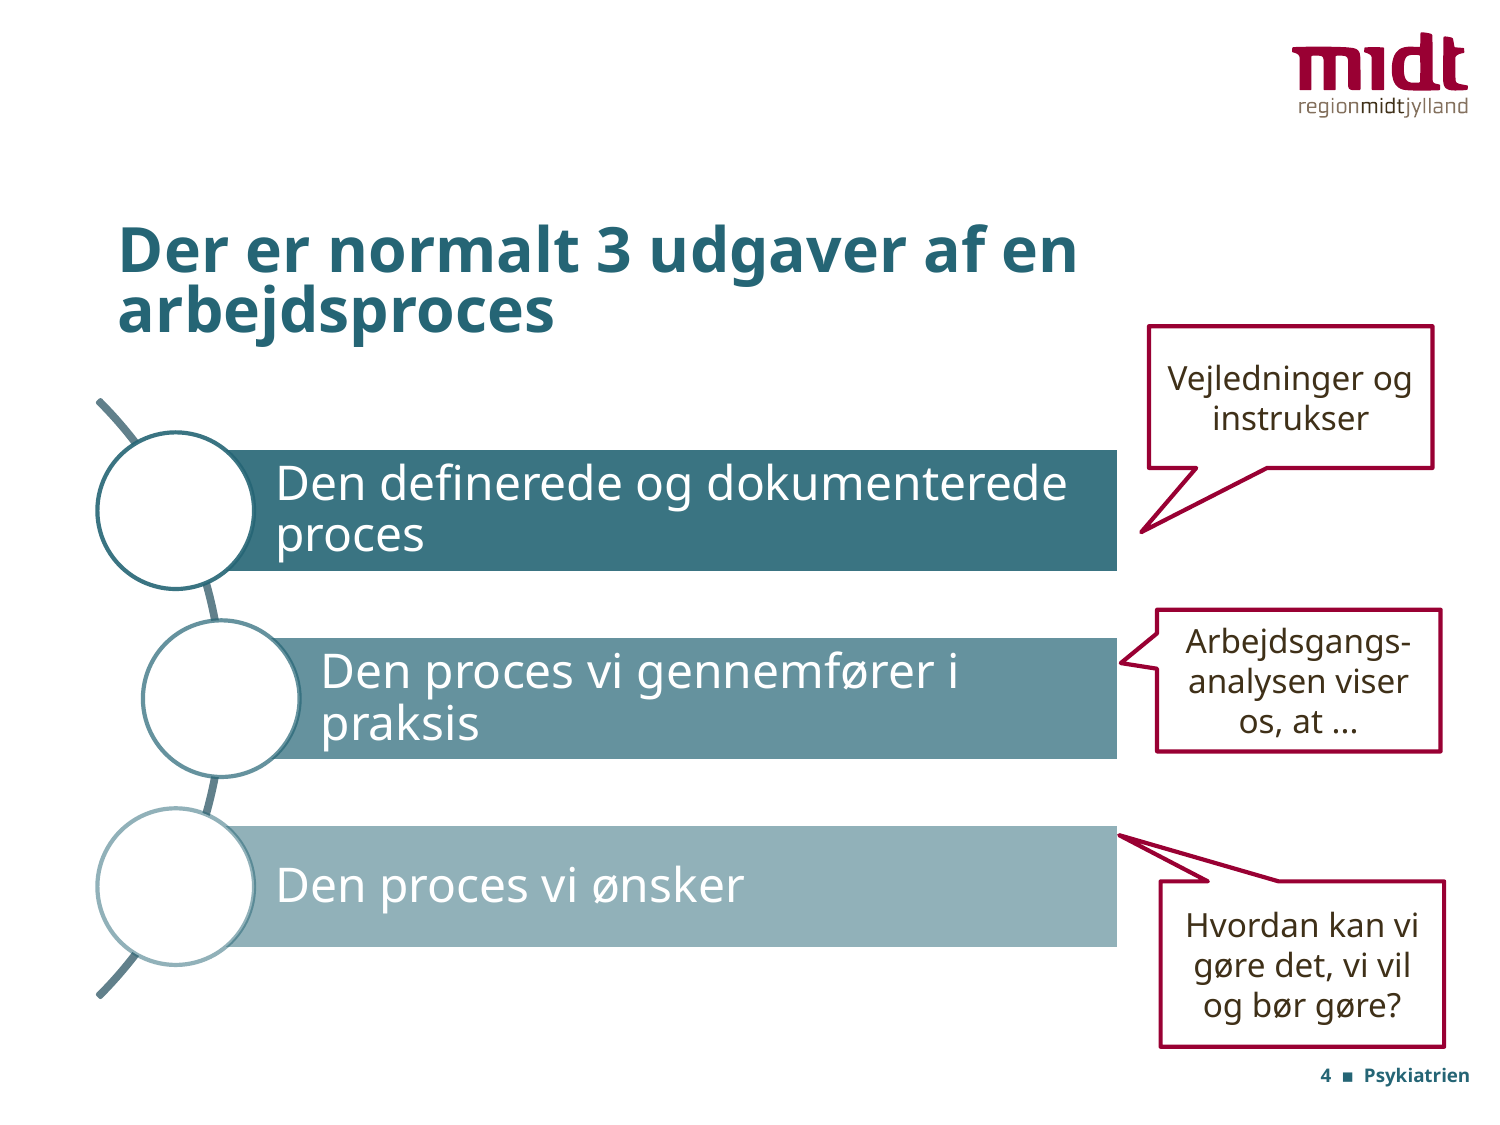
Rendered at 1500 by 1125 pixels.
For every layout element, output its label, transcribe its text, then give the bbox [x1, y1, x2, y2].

text_box Vejledninger og instrukser [1139, 324, 1435, 535]
footer 4 ▪ Psykiatrien [1089, 1038, 1471, 1090]
text_box Arbejdsgangs-analysen viser os, at ... [1133, 607, 1443, 754]
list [88, 385, 1129, 1013]
title Der er normalt 3 udgaver af en arbejdsproces [117, 194, 1382, 345]
text_box Hvordan kan vi gøre det, vi vil og bør gøre? [1133, 836, 1447, 1038]
